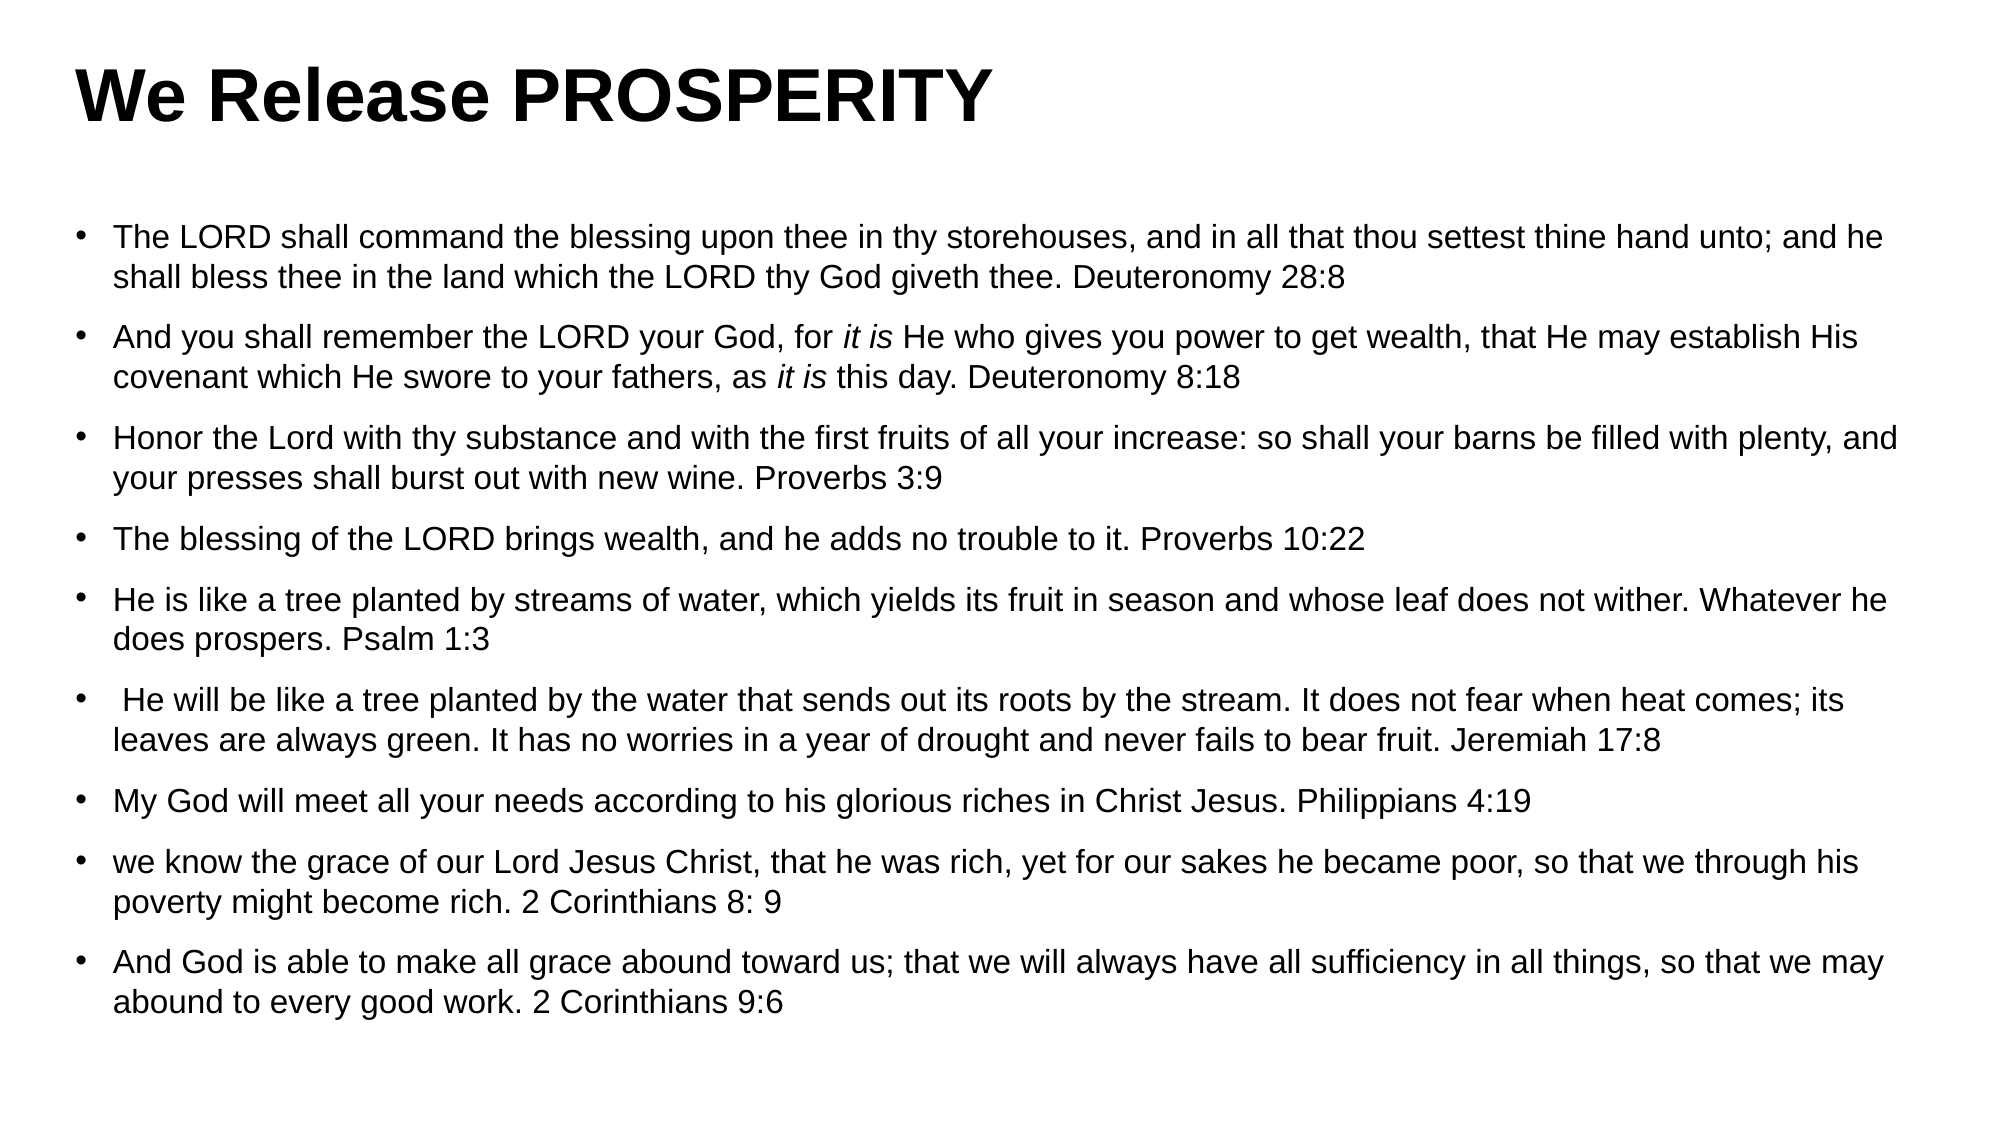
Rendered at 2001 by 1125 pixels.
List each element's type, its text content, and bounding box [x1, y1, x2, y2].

title We Release PROSPERITY [60, 30, 1759, 163]
list The LORD shall command the blessing upon thee in thy storehouses, and in all that thou settest thine hand unto; and he shall bless thee in the land which the LORD thy God giveth thee. Deuteronomy 28:8 And you shall remember the LORD your God, for it is He who gives you power to get wealth, that He may establish His covenant which He swore to your fathers, as it is this day. Deuteronomy 8:18 Honor the Lord with thy substance and with the first fruits of all your increase: so shall your barns be filled with plenty, and your presses shall burst out with new wine. Proverbs 3:9 The blessing of the LORD brings wealth, and he adds no trouble to it. Proverbs 10:22 He is like a tree planted by streams of water, which yields its fruit in season and whose leaf does not wither. Whatever he does prospers. Psalm 1:3 He will be like a tree planted by the water that sends out its roots by the stream. It does not fear when heat comes; its leaves are always green. It has no worries in a year of drought and never fails to bear fruit. Jeremiah 17:8 My God will meet all your needs according to his glorious riches in Christ Jesus. Philippians 4:19 we know the grace of our Lord Jesus Christ, that he was rich, yet for our sakes he became poor, so that we through his poverty might become rich. 2 Corinthians 8: 9 And God is able to make all grace abound toward us; that we will always have all sufficiency in all things, so that we may abound to every good work. 2 Corinthians 9:6 [60, 207, 1940, 962]
